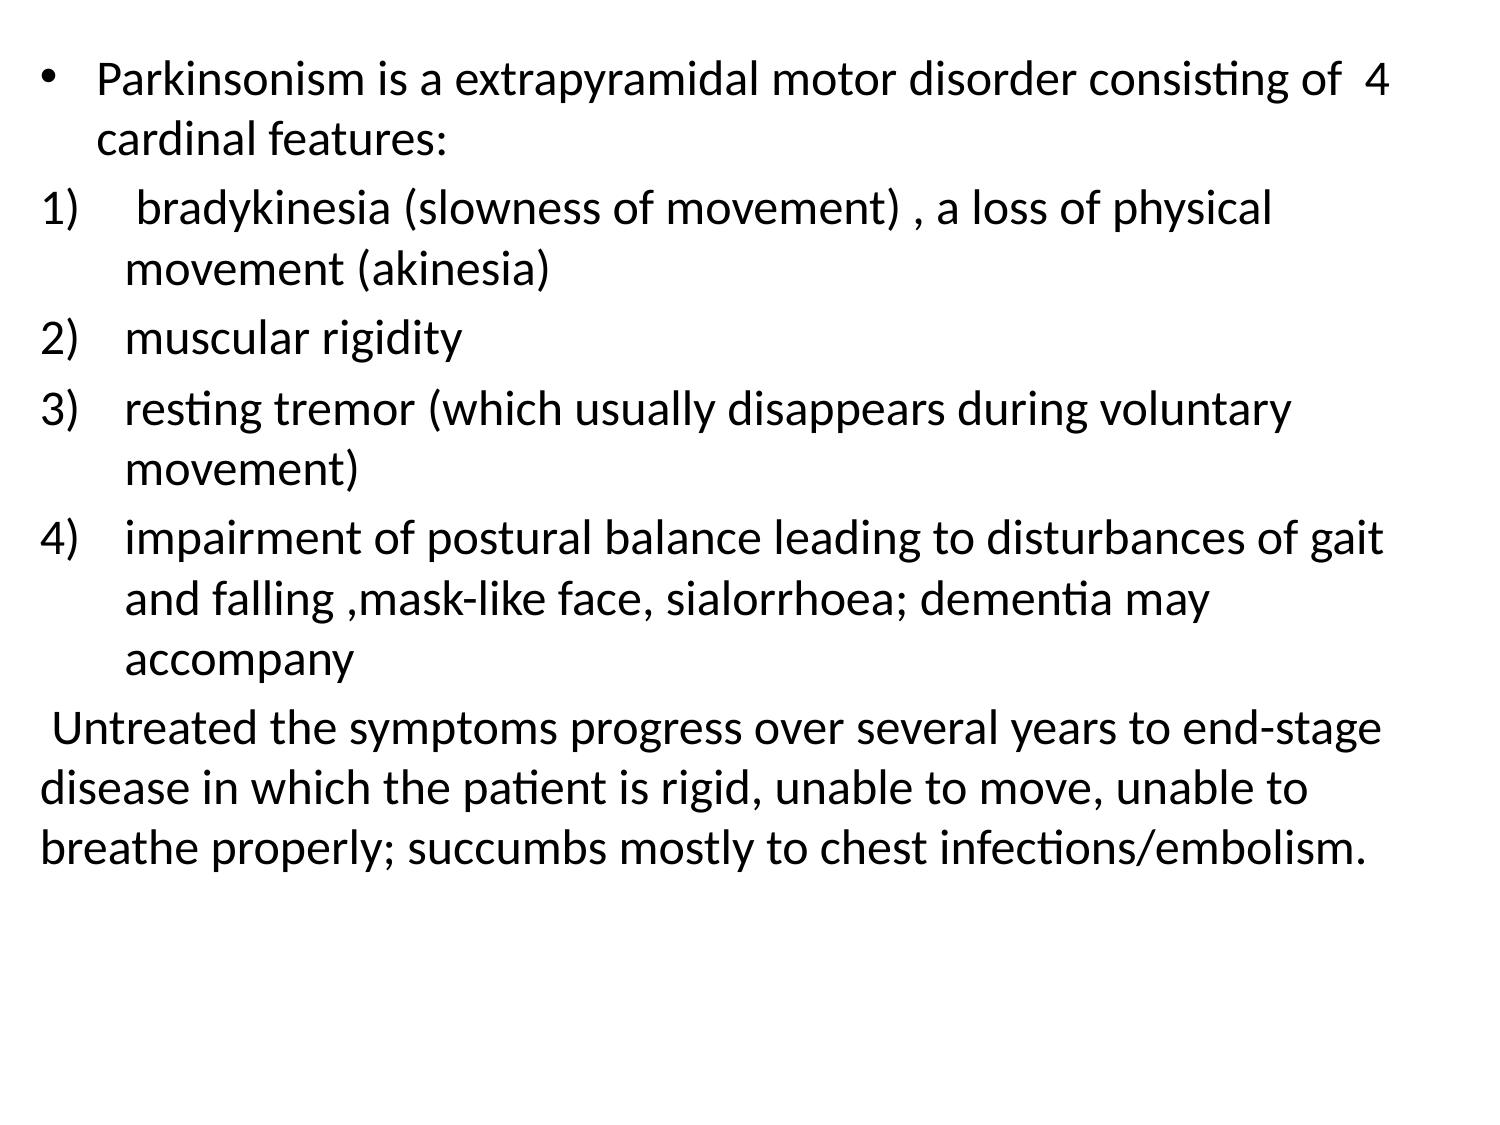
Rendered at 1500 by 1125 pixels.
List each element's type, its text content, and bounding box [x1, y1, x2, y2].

list Parkinsonism is a extrapyramidal motor disorder consisting of 4 cardinal features: bradykinesia (slowness of movement) , a loss of physical movement (akinesia) muscular rigidity resting tremor (which usually disappears during voluntary movement) impairment of postural balance leading to disturbances of gait and falling ,mask-like face, sialorrhoea; dementia may accompany Untreated the symptoms progress over several years to end-stage disease in which the patient is rigid, unable to move, unable to breathe properly; succumbs mostly to chest infections/embolism. [24, 37, 1425, 1005]
